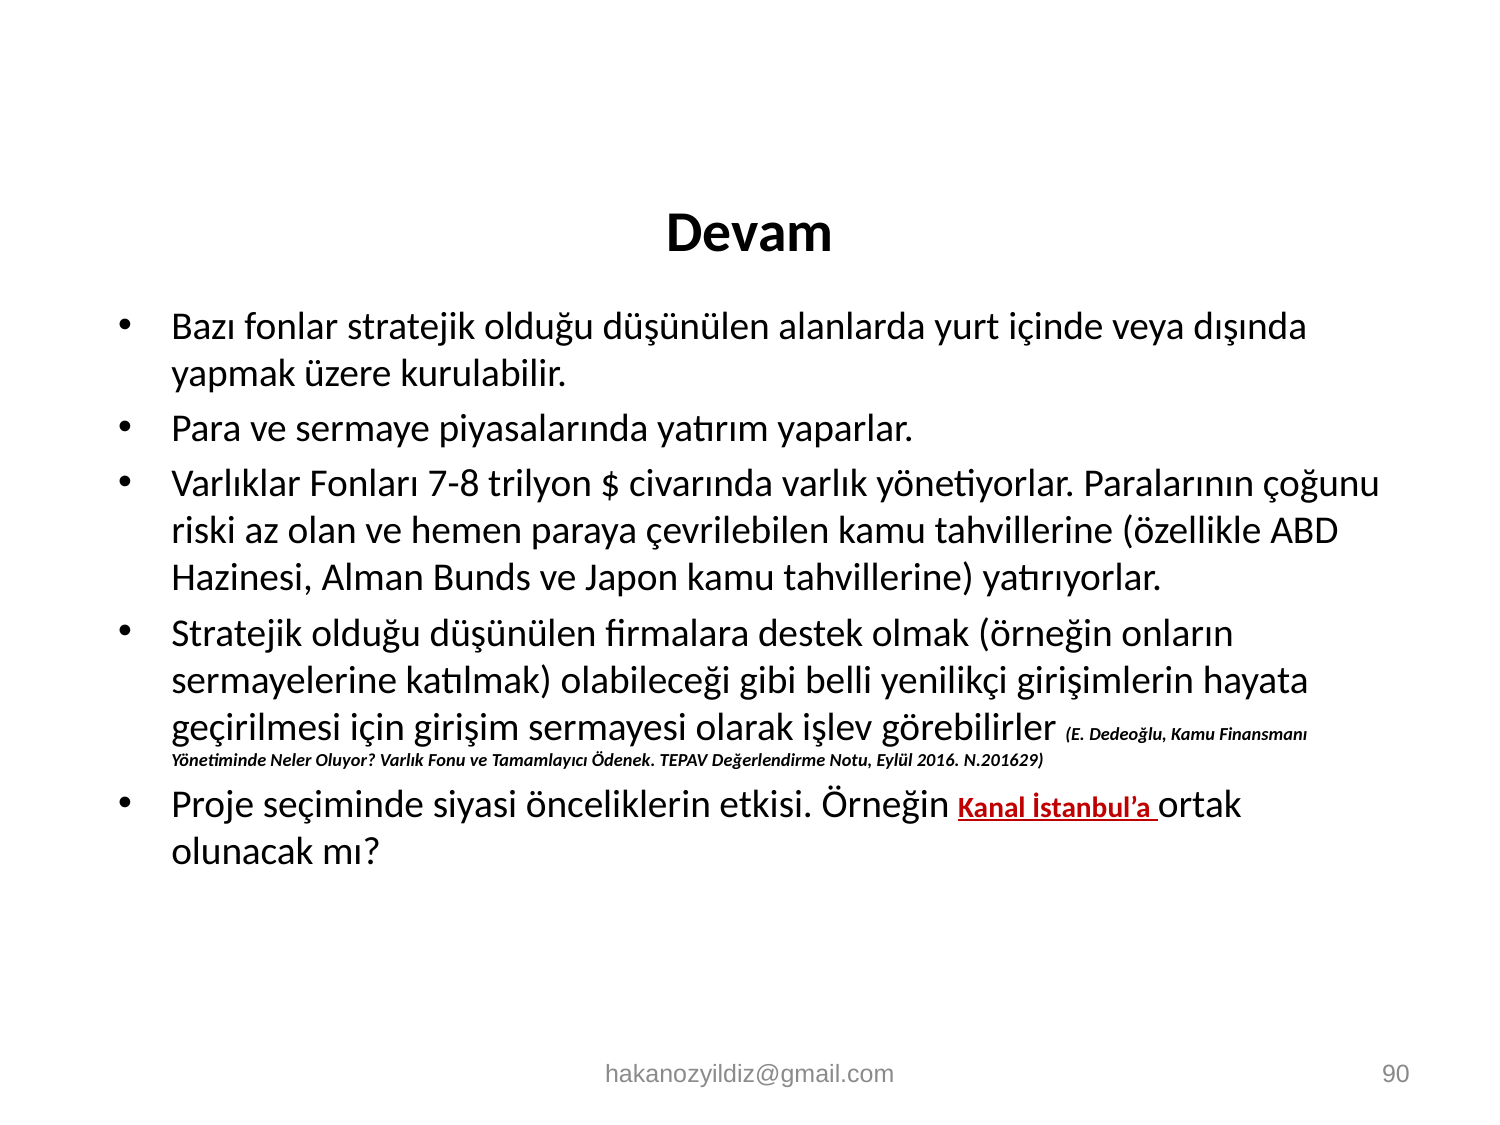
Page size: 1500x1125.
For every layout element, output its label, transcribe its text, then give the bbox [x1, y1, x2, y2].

footer hakanozyildiz@gmail.com [512, 1042, 988, 1103]
list Bazı fonlar stratejik olduğu düşünülen alanlarda yurt içinde veya dışında yapmak üzere kurulabilir. Para ve sermaye piyasalarında yatırım yaparlar. Varlıklar Fonları 7-8 trilyon $ civarında varlık yönetiyorlar. Paralarının çoğunu riski az olan ve hemen paraya çevrilebilen kamu tahvillerine (özellikle ABD Hazinesi, Alman Bunds ve Japon kamu tahvillerine) yatırıyorlar. Stratejik olduğu düşünülen firmalara destek olmak (örneğin onların sermayelerine katılmak) olabileceği gibi belli yenilikçi girişimlerin hayata geçirilmesi için girişim sermayesi olarak işlev görebilirler (E. Dedeoğlu, Kamu Finansmanı Yönetiminde Neler Oluyor? Varlık Fonu ve Tamamlayıcı Ödenek. TEPAV Değerlendirme Notu, Eylül 2016. N.201629) Proje seçiminde siyasi önceliklerin etkisi. Örneğin Kanal İstanbul’a ortak olunacak mı? [103, 292, 1397, 901]
slide_number 90 [1074, 1042, 1425, 1103]
title Devam [103, 185, 1397, 271]
